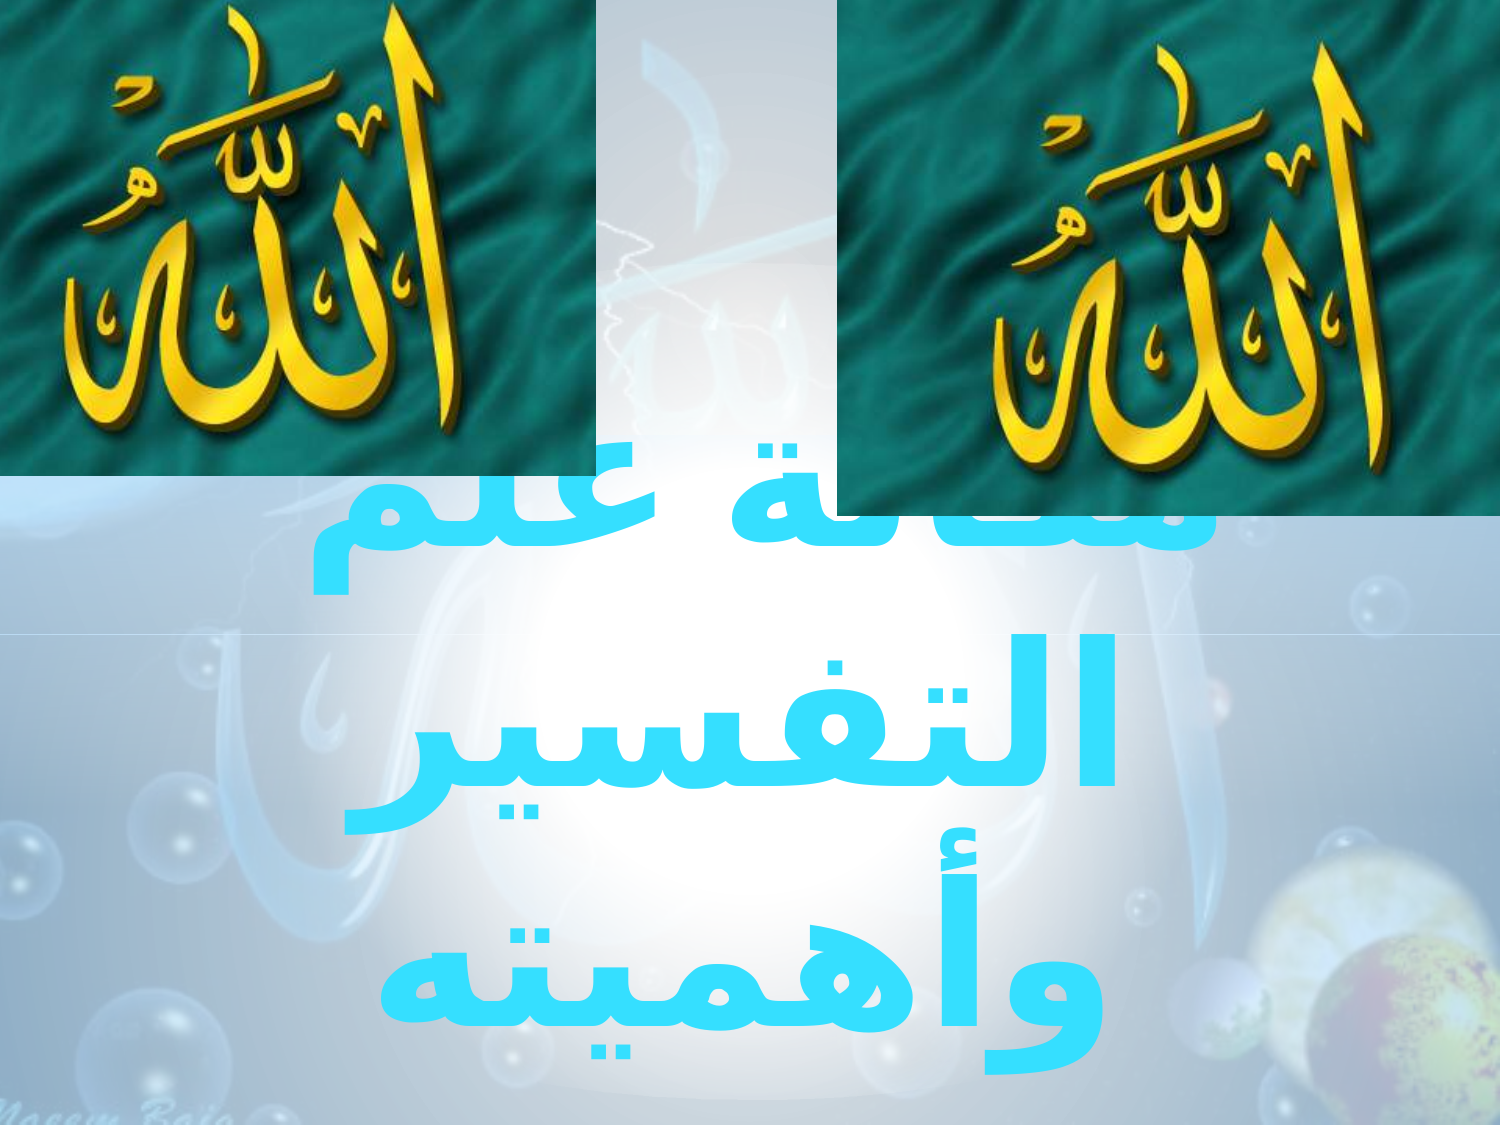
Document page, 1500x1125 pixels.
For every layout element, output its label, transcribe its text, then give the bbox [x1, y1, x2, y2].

picture [836, 0, 1500, 516]
text_box مكانة علم التفسير وأهميته [93, 456, 1393, 957]
picture [0, 0, 596, 476]
